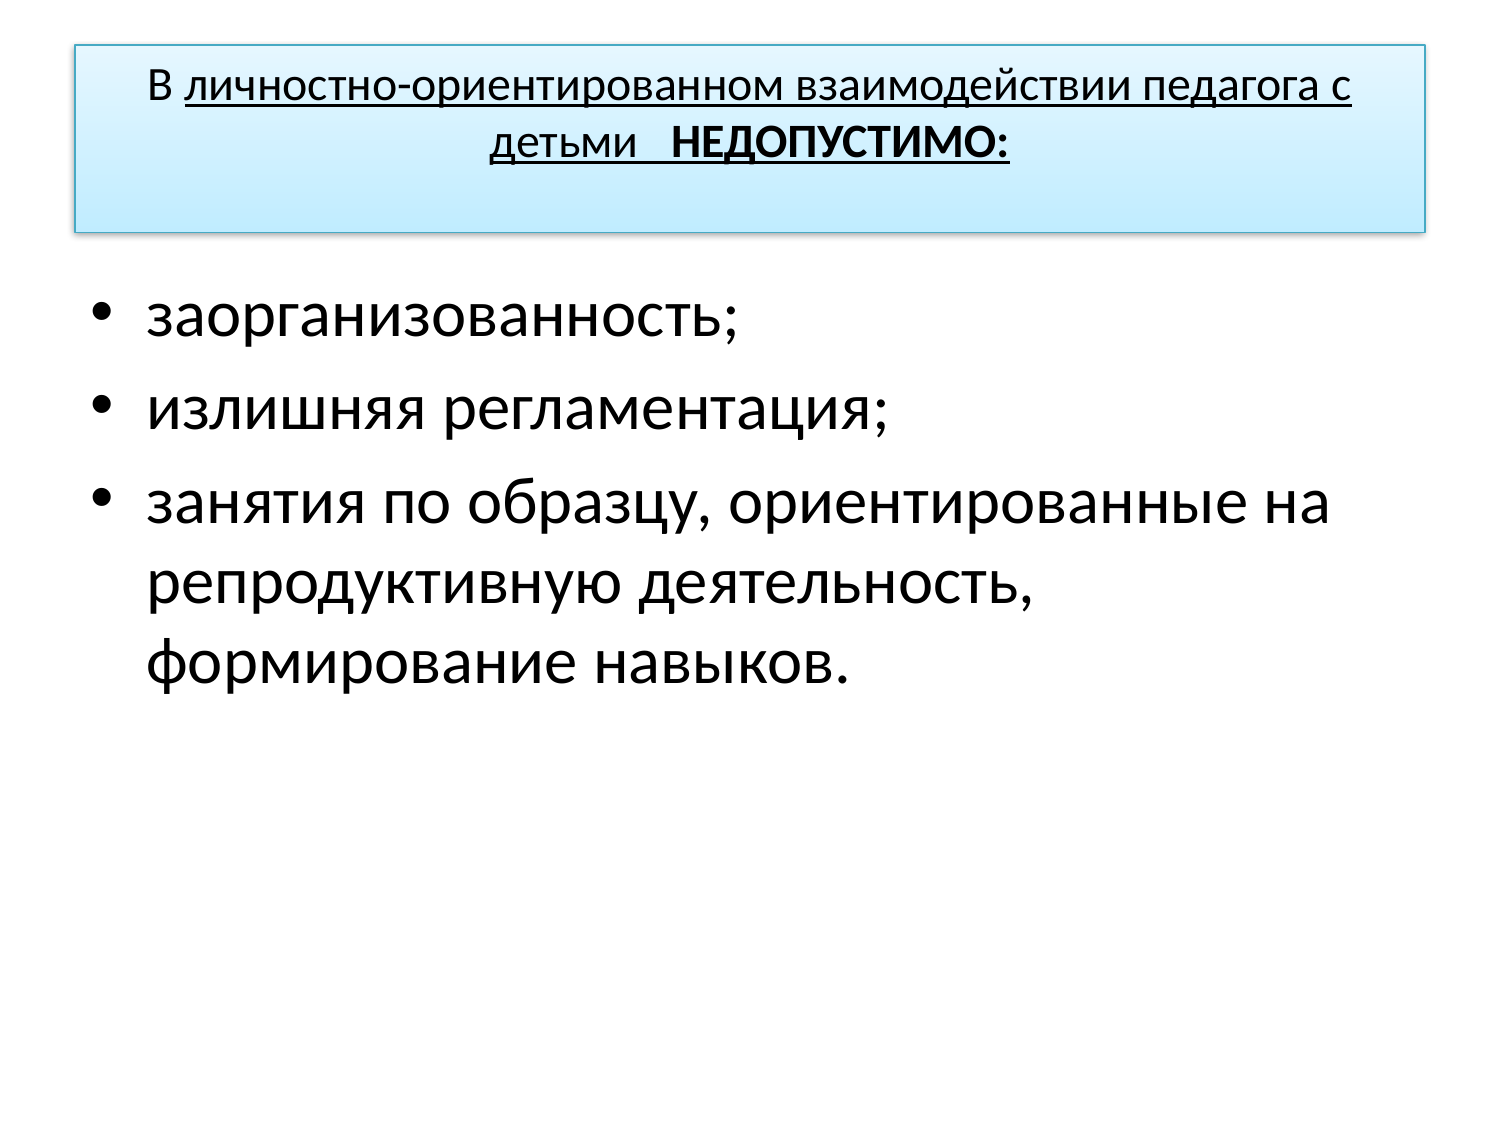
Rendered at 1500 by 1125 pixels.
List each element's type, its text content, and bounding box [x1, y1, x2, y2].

title В личностно-ориентированном взаимодействии педагога с детьми НЕДОПУСТИМО: [74, 44, 1426, 233]
list заорганизованность; излишняя регламентация; занятия по образцу, ориентированные на репродуктивную деятельность, формирование навыков. [75, 262, 1425, 1005]
